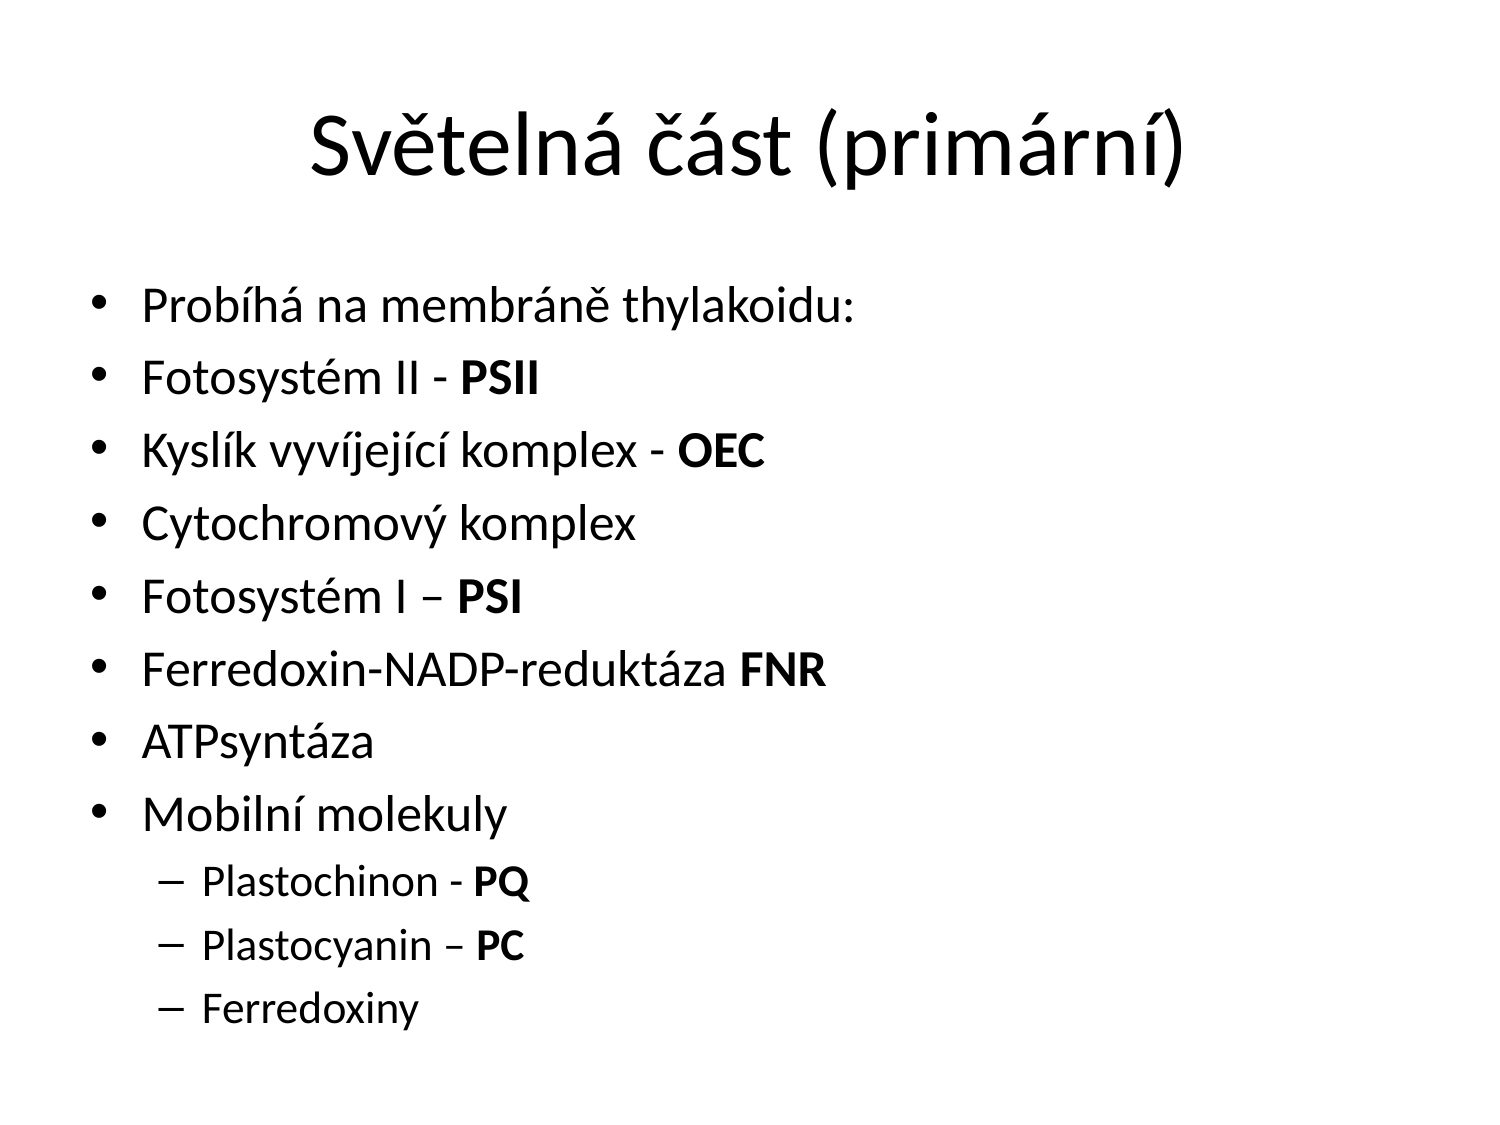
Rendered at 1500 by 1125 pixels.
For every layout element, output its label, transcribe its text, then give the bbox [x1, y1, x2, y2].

list Probíhá na membráně thylakoidu: Fotosystém II - PSII Kyslík vyvíjející komplex - OEC Cytochromový komplex Fotosystém I – PSI Ferredoxin-NADP-reduktáza FNR ATPsyntáza Mobilní molekuly Plastochinon - PQ Plastocyanin – PC Ferredoxiny [75, 262, 1425, 1047]
title Světelná část (primární) [75, 45, 1425, 233]
